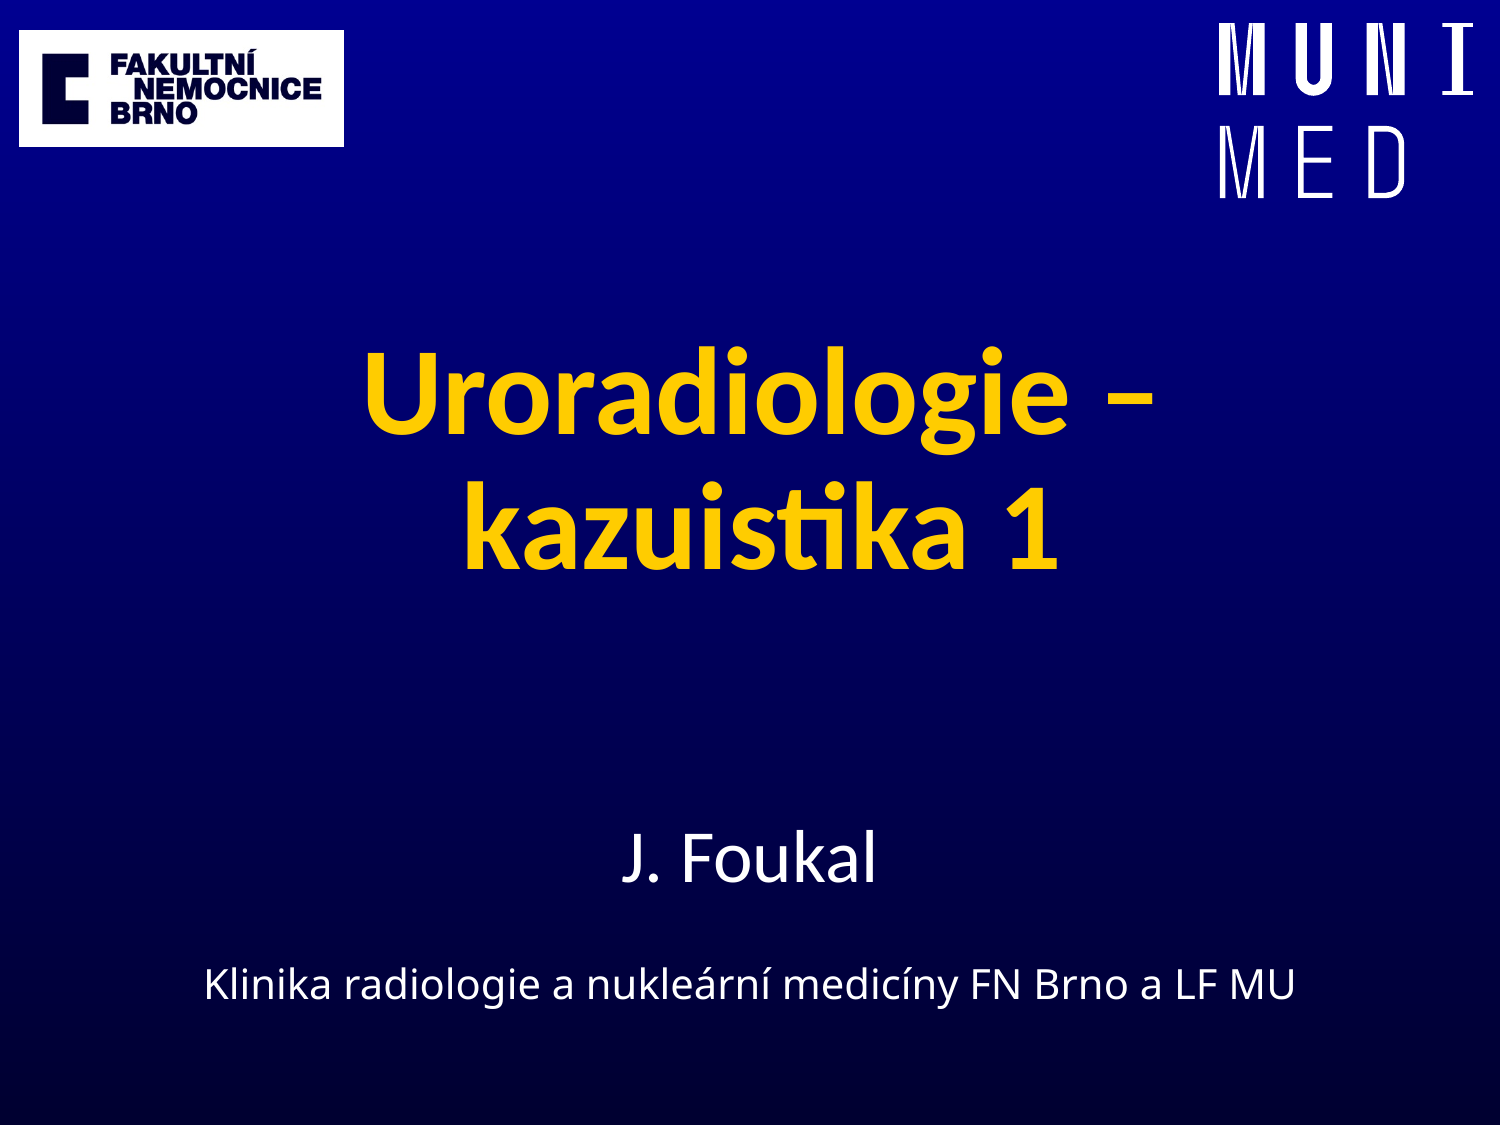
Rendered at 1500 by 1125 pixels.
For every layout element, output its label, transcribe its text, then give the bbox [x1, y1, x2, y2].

title Uroradiologie – kazuistika 1 [112, 208, 1412, 705]
subtitle J. Foukal Klinika radiologie a nukleární medicíny FN Brno a LF MU [29, 810, 1471, 1099]
picture [19, 30, 344, 147]
